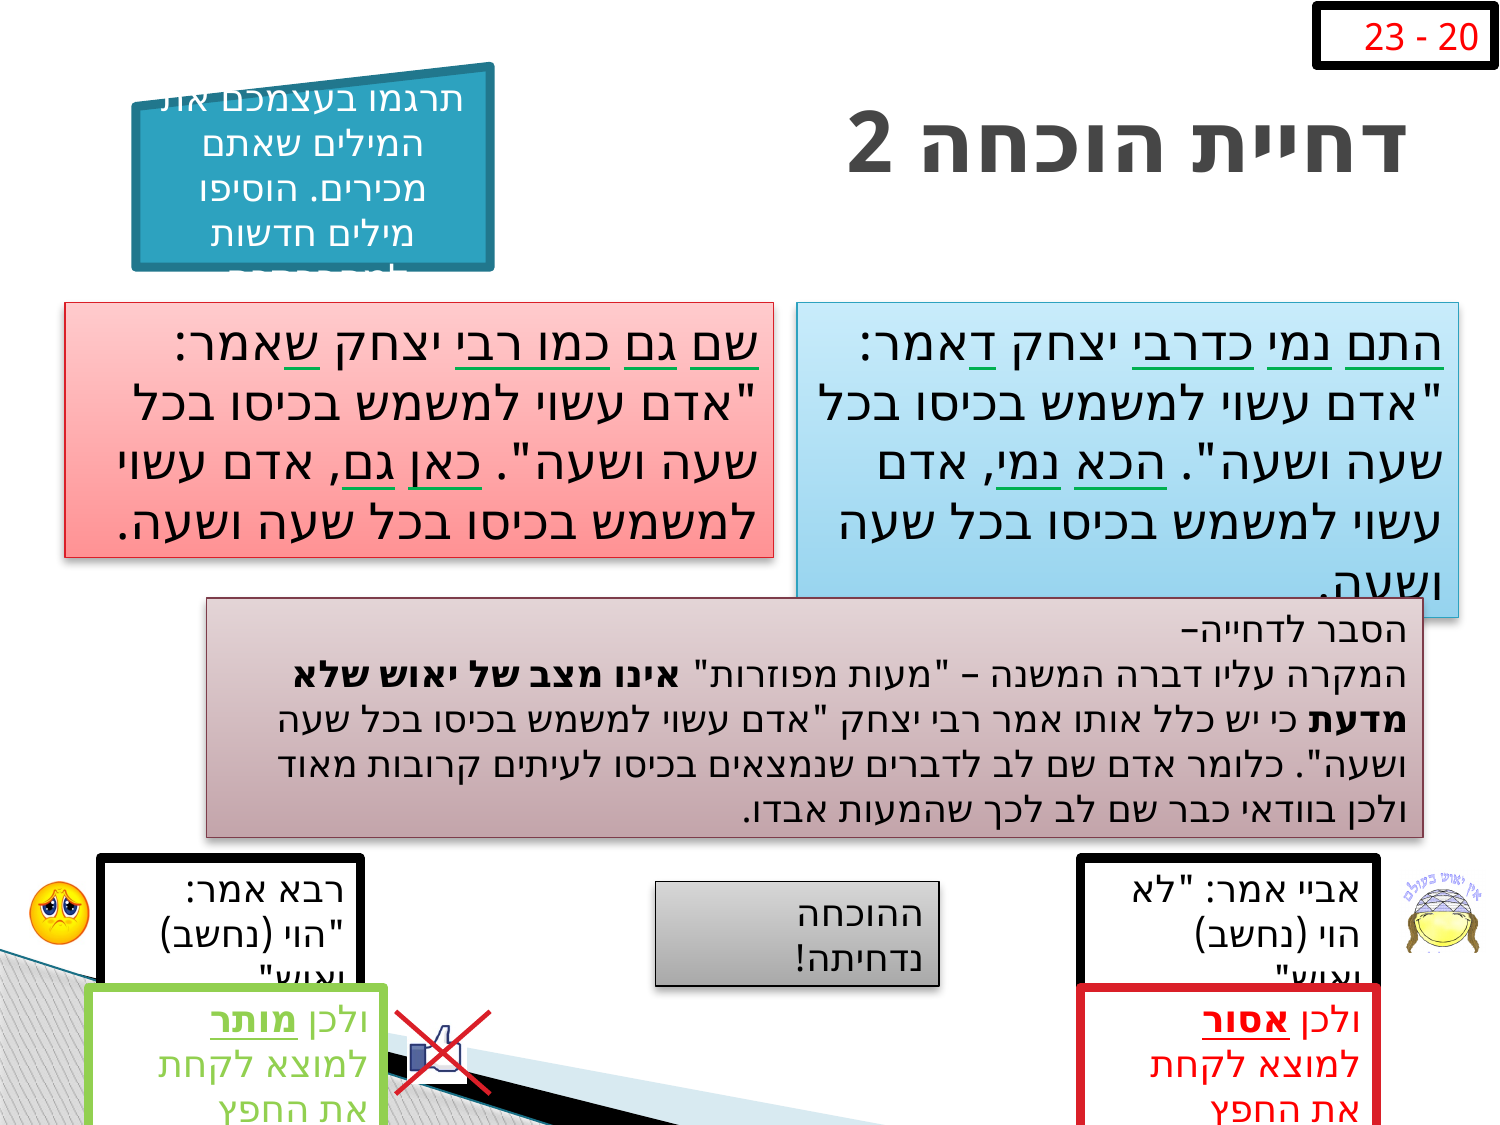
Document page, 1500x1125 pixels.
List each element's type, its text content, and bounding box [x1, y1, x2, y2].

title דחיית הוכחה 2 [75, 45, 1425, 233]
picture [29, 881, 90, 945]
text_box הסבר לדחייה– המקרה עליו דברה המשנה – "מעות מפוזרות" אינו מצב של יאוש שלא מדעת כי יש כלל אותו אמר רבי יצחק "אדם עשוי למשמש בכיסו בכל שעה ושעה". כלומר אדם שם לב לדברים שנמצאים בכיסו לעיתים קרובות מאוד ולכן בוודאי כבר שם לב לכך שהמעות אבדו. [206, 597, 1424, 838]
text_box ולכן אסור למוצא לקחת את החפץ [1076, 983, 1381, 1125]
picture [1399, 869, 1486, 953]
text_box אביי אמר: "לא הוי (נחשב) יאוש" [1076, 853, 1381, 985]
text_box שם גם כמו רבי יצחק שאמר: "אדם עשוי למשמש בכיסו בכל שעה ושעה". כאן גם, אדם עשוי למשמש בכיסו בכל שעה ושעה. [64, 302, 774, 558]
text_box ולכן מותר למוצא לקחת את החפץ [84, 983, 388, 1125]
text_box רבא אמר: "הוי (נחשב) יאוש" [96, 853, 365, 983]
text_box ההוכחה נדחיתה! [655, 881, 940, 987]
text_box תרגמו בעצמכם את המילים שאתם מכירים. הוסיפו מילים חדשות למחברתכם. [131, 61, 495, 272]
text_box 20 - 23 [1312, 1, 1499, 70]
text_box התם נמי כדרבי יצחק דאמר: "אדם עשוי למשמש בכיסו בכל שעה ושעה". הכא נמי, אדם עשוי למשמש בכיסו בכל שעה ושעה. [796, 302, 1459, 618]
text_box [395, 1011, 491, 1095]
